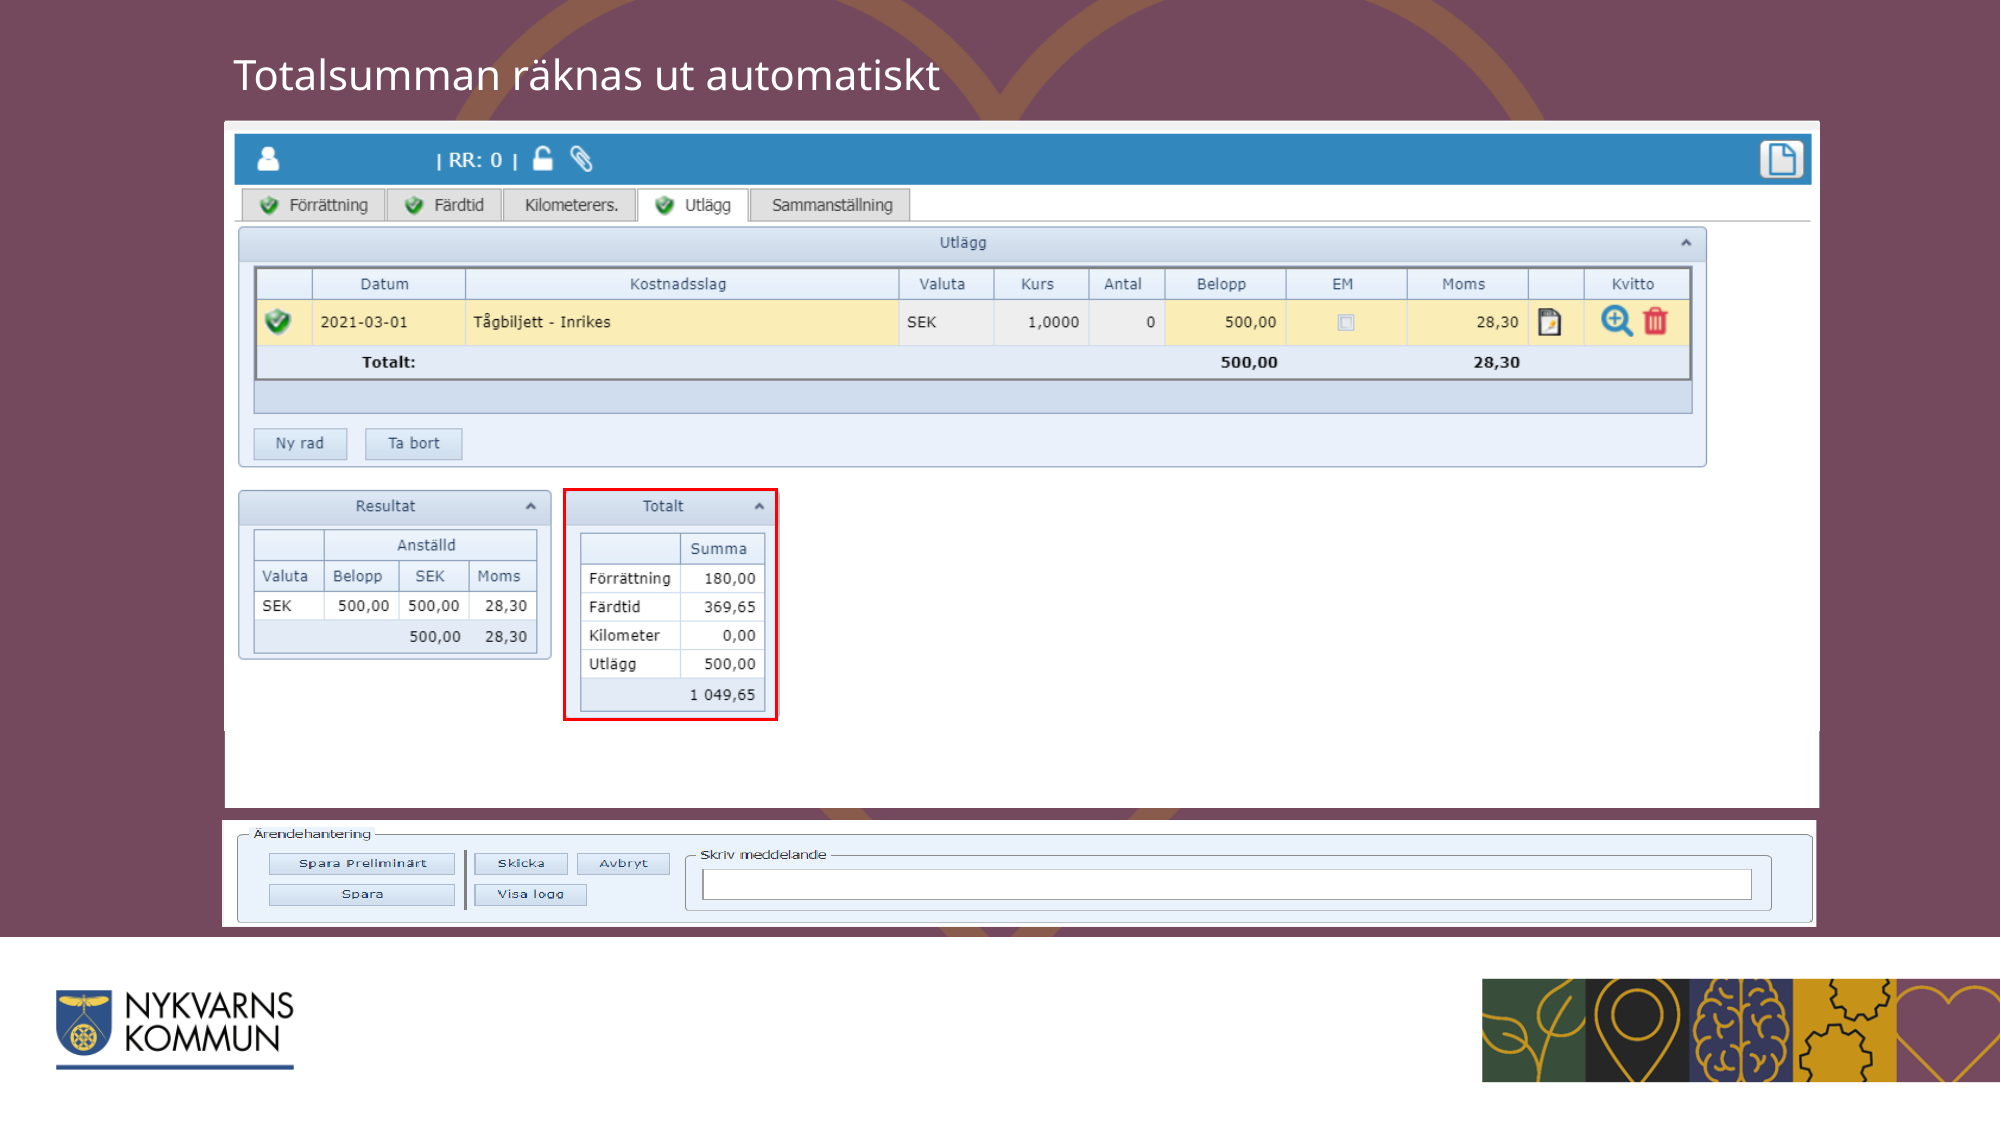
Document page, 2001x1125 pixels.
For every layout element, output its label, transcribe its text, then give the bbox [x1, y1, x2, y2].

text_box [224, 731, 1820, 809]
picture [0, 0, 2000, 1125]
text_box Totalsumman räknas ut automatiskt [233, 0, 1734, 122]
